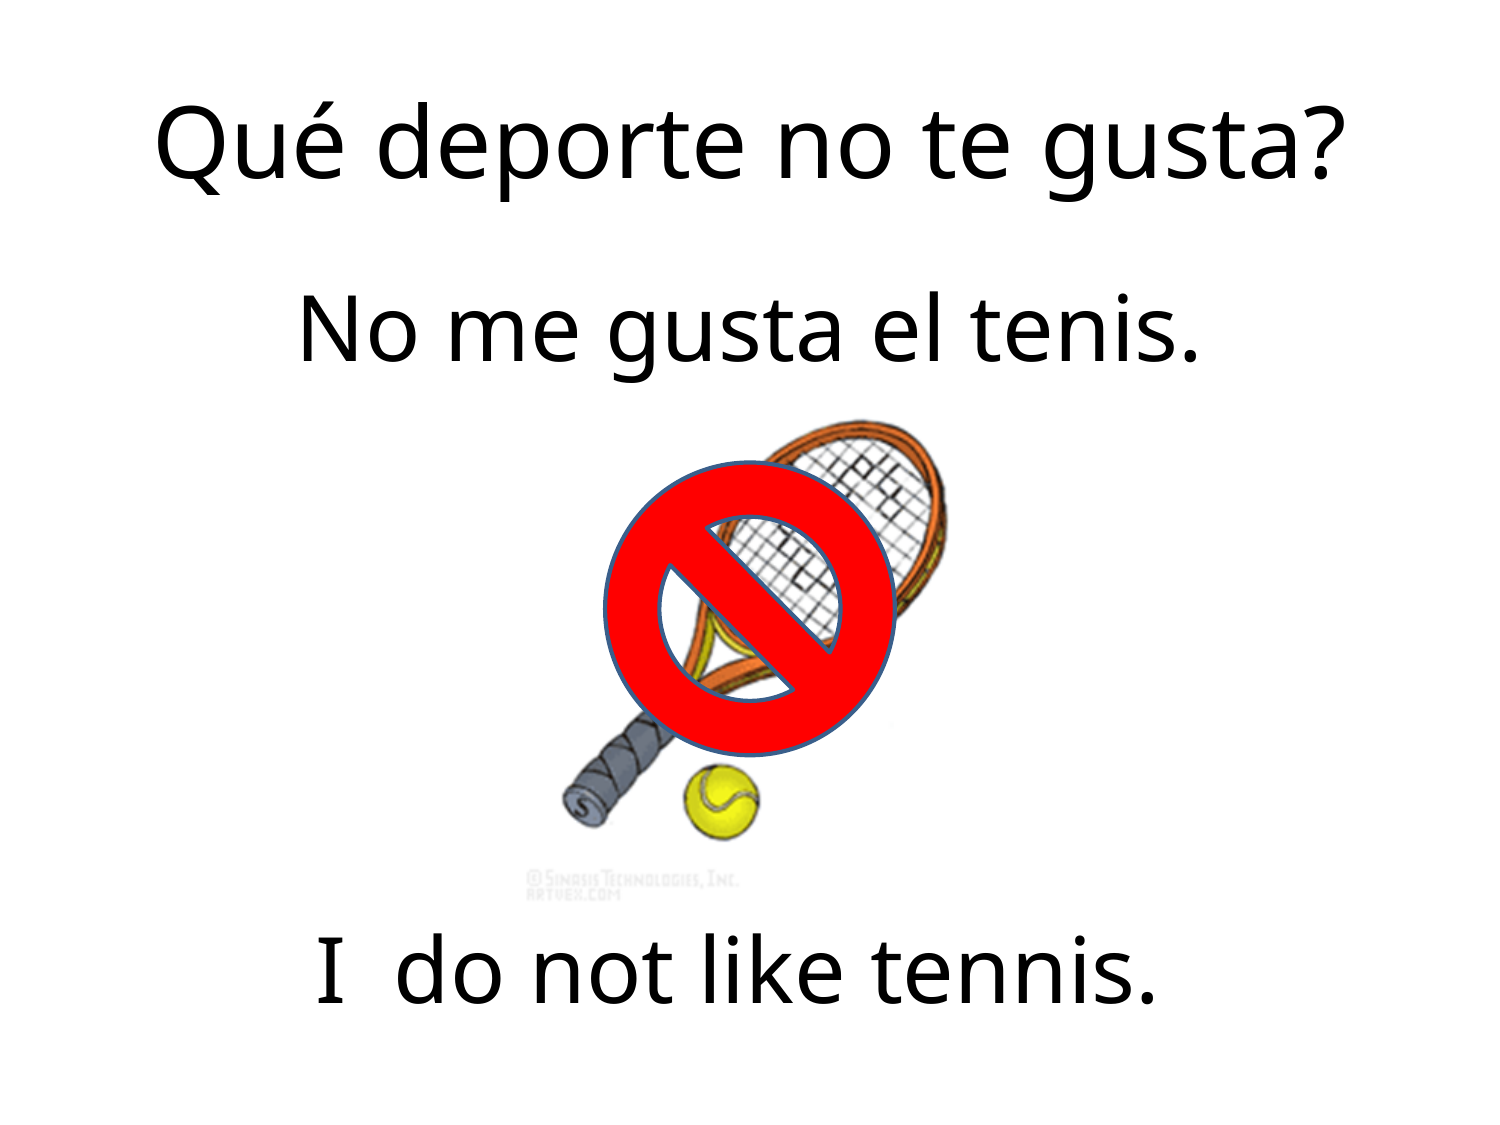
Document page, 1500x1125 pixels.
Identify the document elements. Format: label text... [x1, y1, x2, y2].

picture [524, 403, 1001, 904]
title Qué deporte no te gusta? [75, 45, 1425, 233]
list No me gusta el tenis. I do not like tennis. [75, 262, 1425, 1125]
